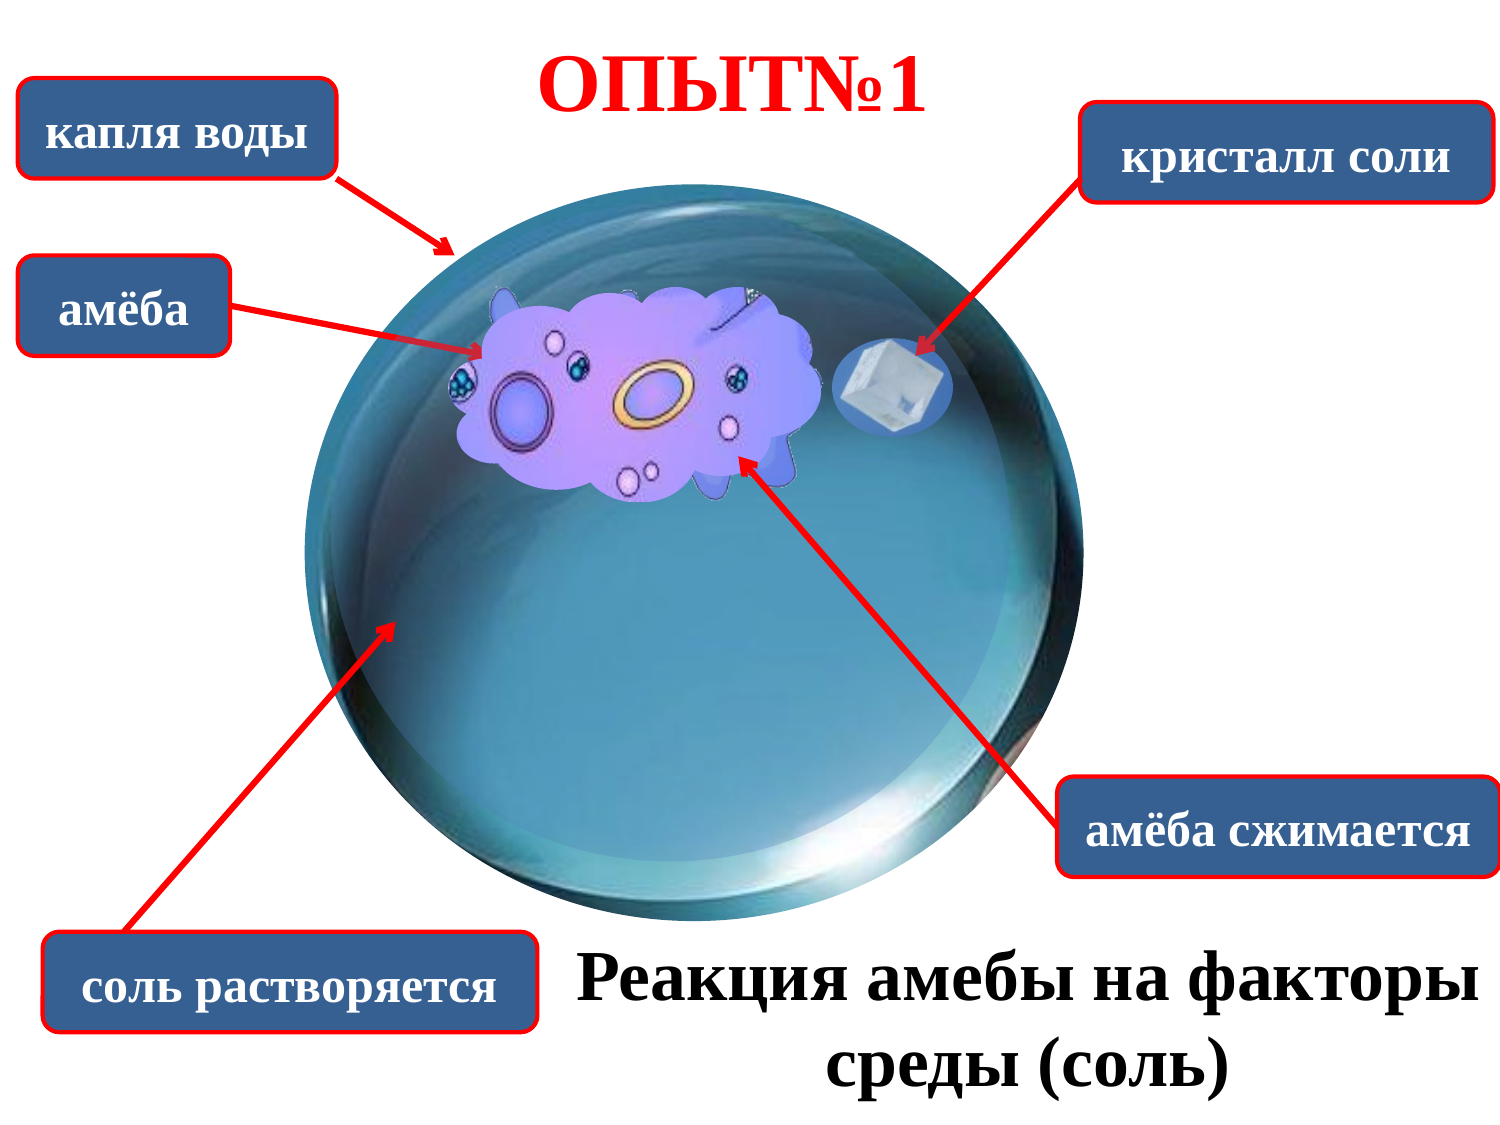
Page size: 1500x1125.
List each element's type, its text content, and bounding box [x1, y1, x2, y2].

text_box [229, 305, 443, 357]
text_box капля воды [15, 75, 339, 181]
text_box соль растворяется [40, 929, 539, 1035]
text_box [336, 178, 455, 256]
picture [304, 184, 1084, 922]
text_box кристалл соли [1077, 99, 1496, 205]
text_box Реакция амебы на факторы среды (соль) [539, 921, 1500, 1109]
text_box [123, 621, 396, 932]
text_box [737, 455, 1058, 828]
text_box амёба [15, 253, 233, 359]
text_box амёба сжимается [1088, 774, 1500, 880]
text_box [915, 178, 1082, 357]
text_box ОПЫТ№1 [522, 20, 945, 136]
